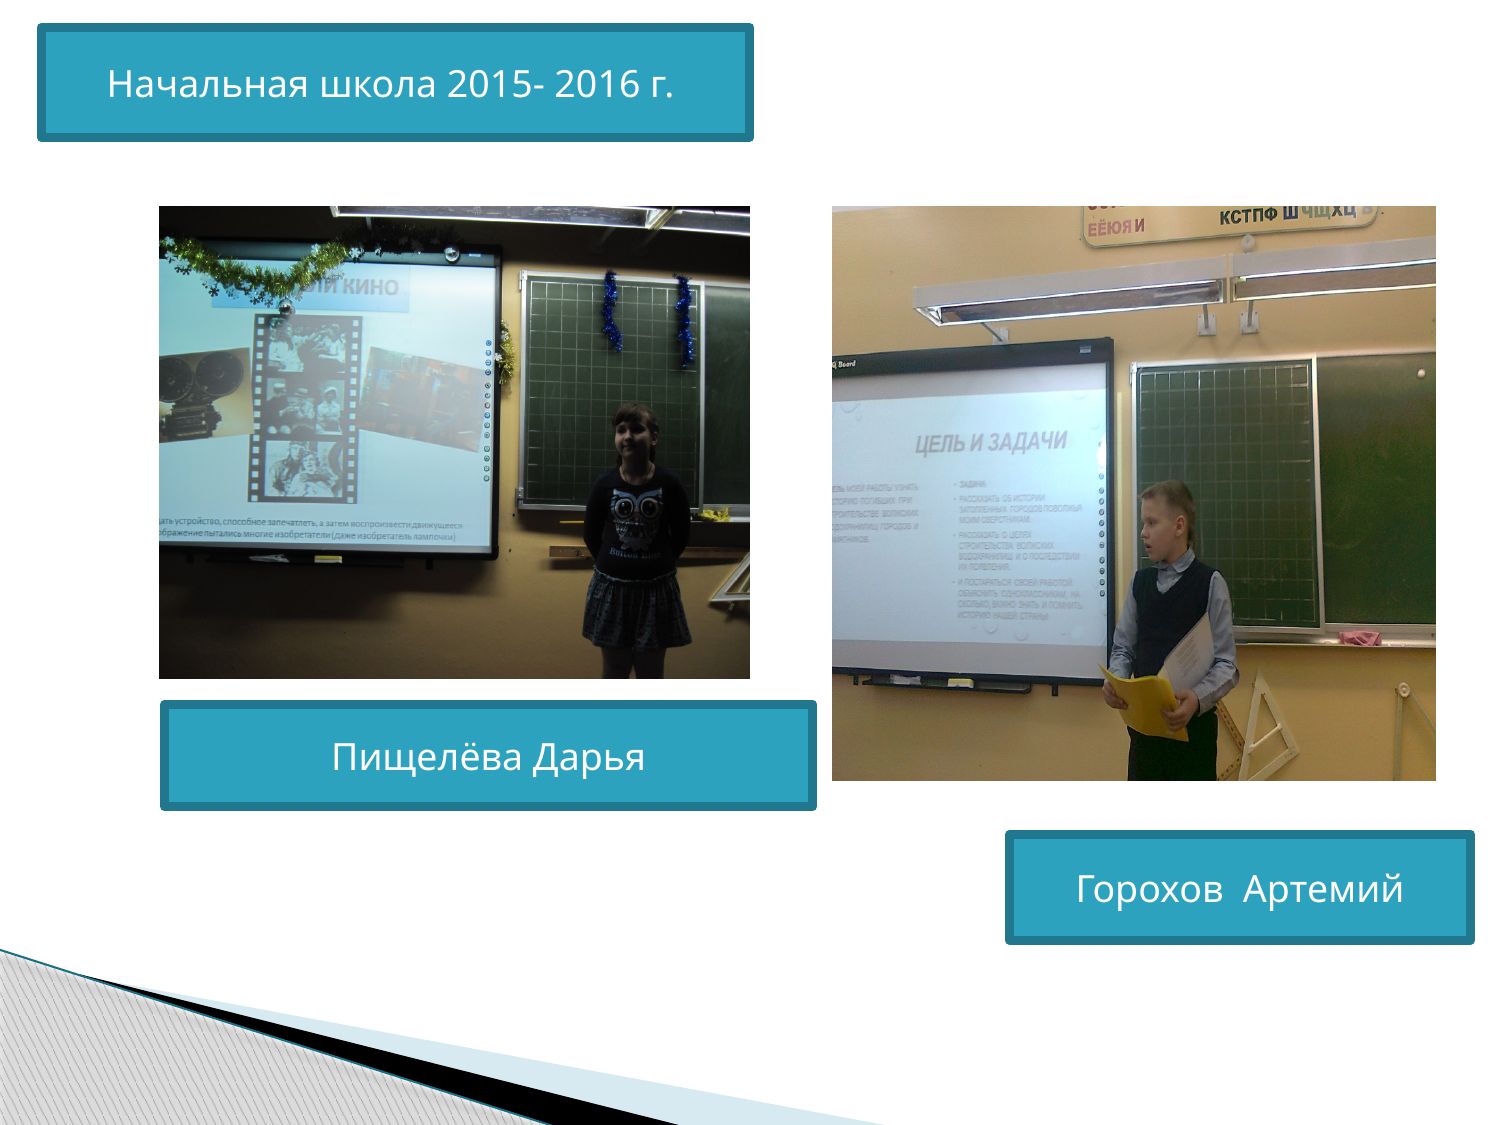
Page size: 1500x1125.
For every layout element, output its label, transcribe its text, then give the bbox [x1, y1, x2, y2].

picture [159, 206, 751, 680]
picture [832, 206, 1436, 781]
text_box Горохов Артемий [1005, 830, 1475, 945]
text_box Начальная школа 2015- 2016 г. [37, 23, 754, 142]
text_box Пищелёва Дарья [160, 700, 817, 811]
